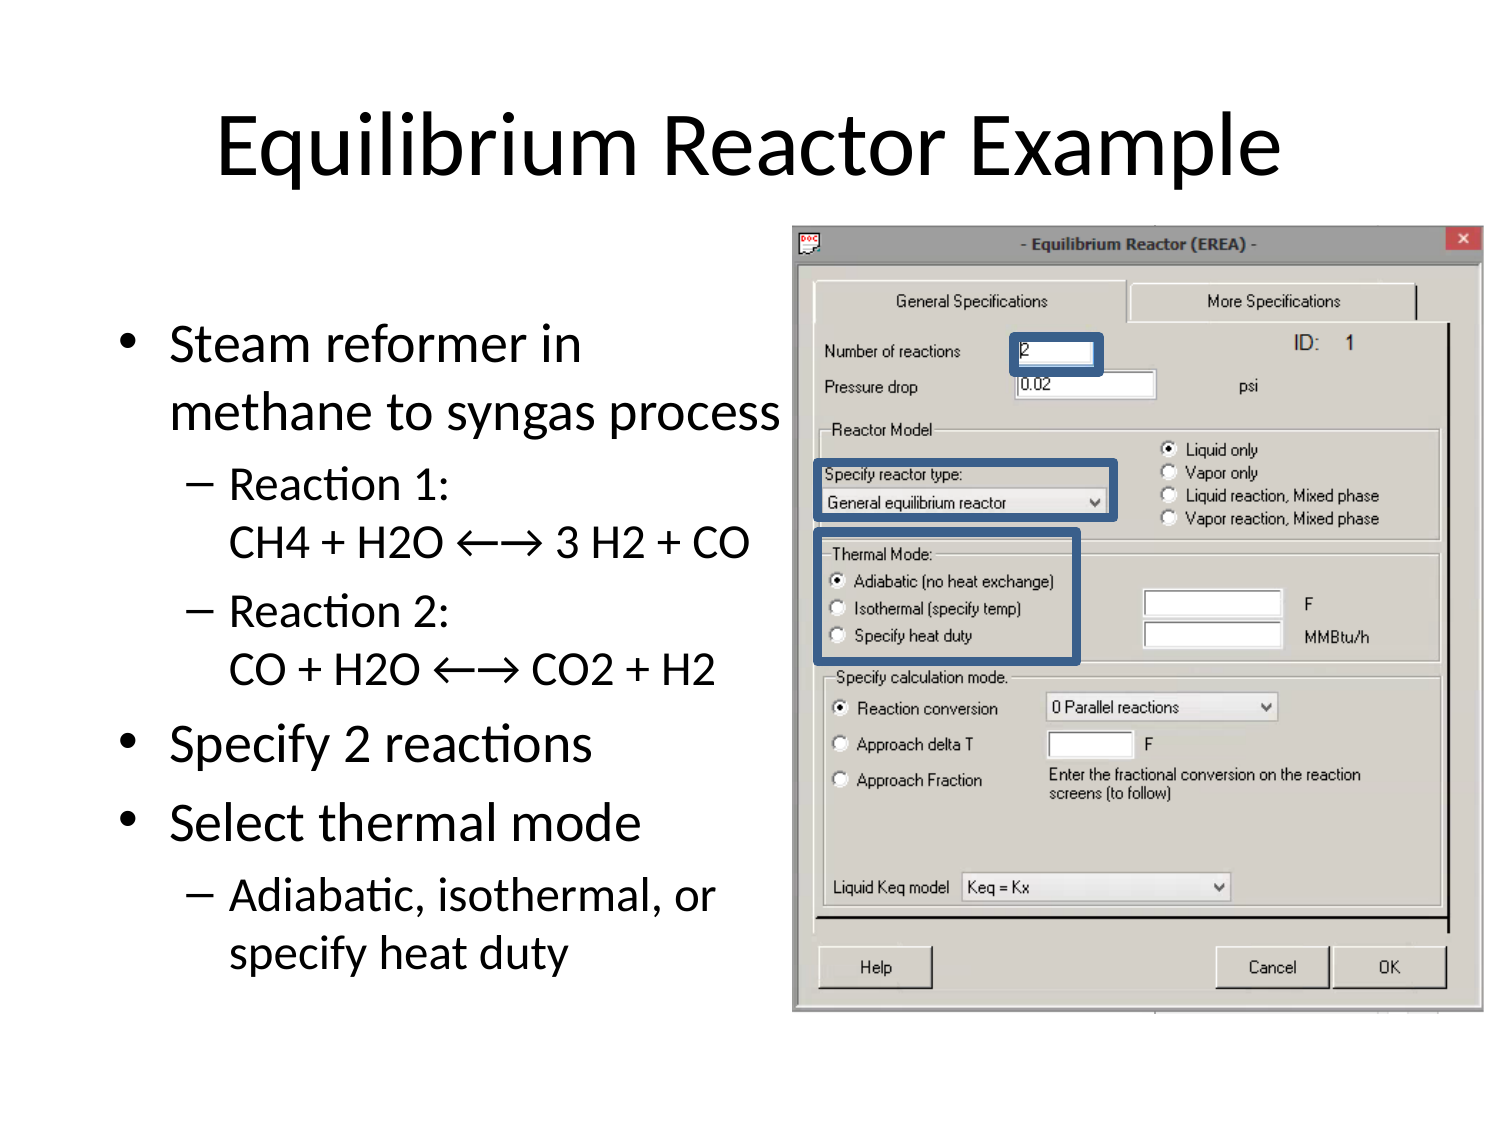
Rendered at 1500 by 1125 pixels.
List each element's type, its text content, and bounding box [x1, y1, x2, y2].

list Steam reformer in methane to syngas process Reaction 1: CH4 + H2O ←→ 3 H2 + CO Reaction 2: CO + H2O ←→ CO2 + H2 Specify 2 reactions Select thermal mode Adiabatic, isothermal, or specify heat duty [103, 299, 804, 1055]
picture [791, 225, 1484, 1014]
title Equilibrium Reactor Example [75, 45, 1425, 233]
